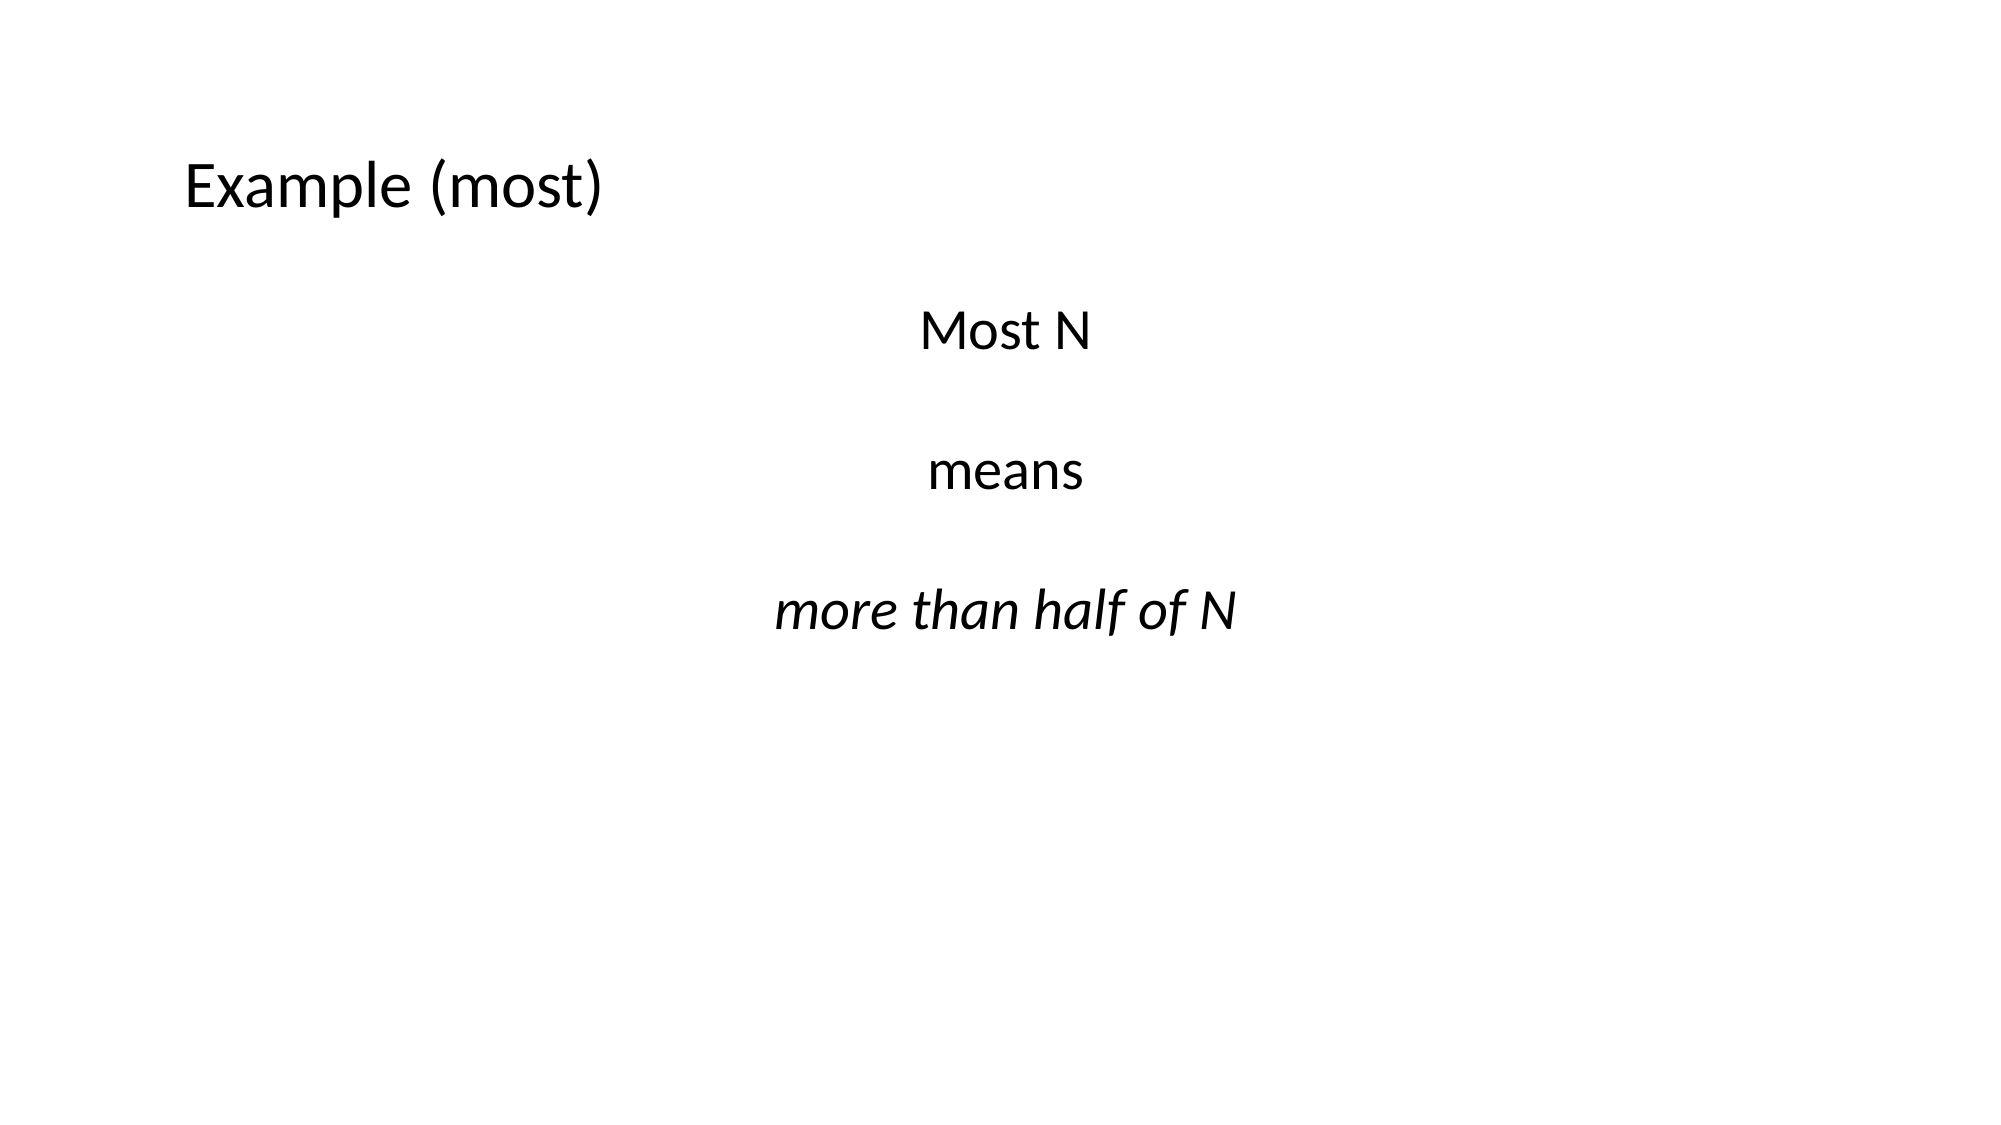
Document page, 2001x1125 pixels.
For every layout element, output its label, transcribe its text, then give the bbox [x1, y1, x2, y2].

text_box Example (most) Most N means more than half of N [169, 133, 1842, 649]
